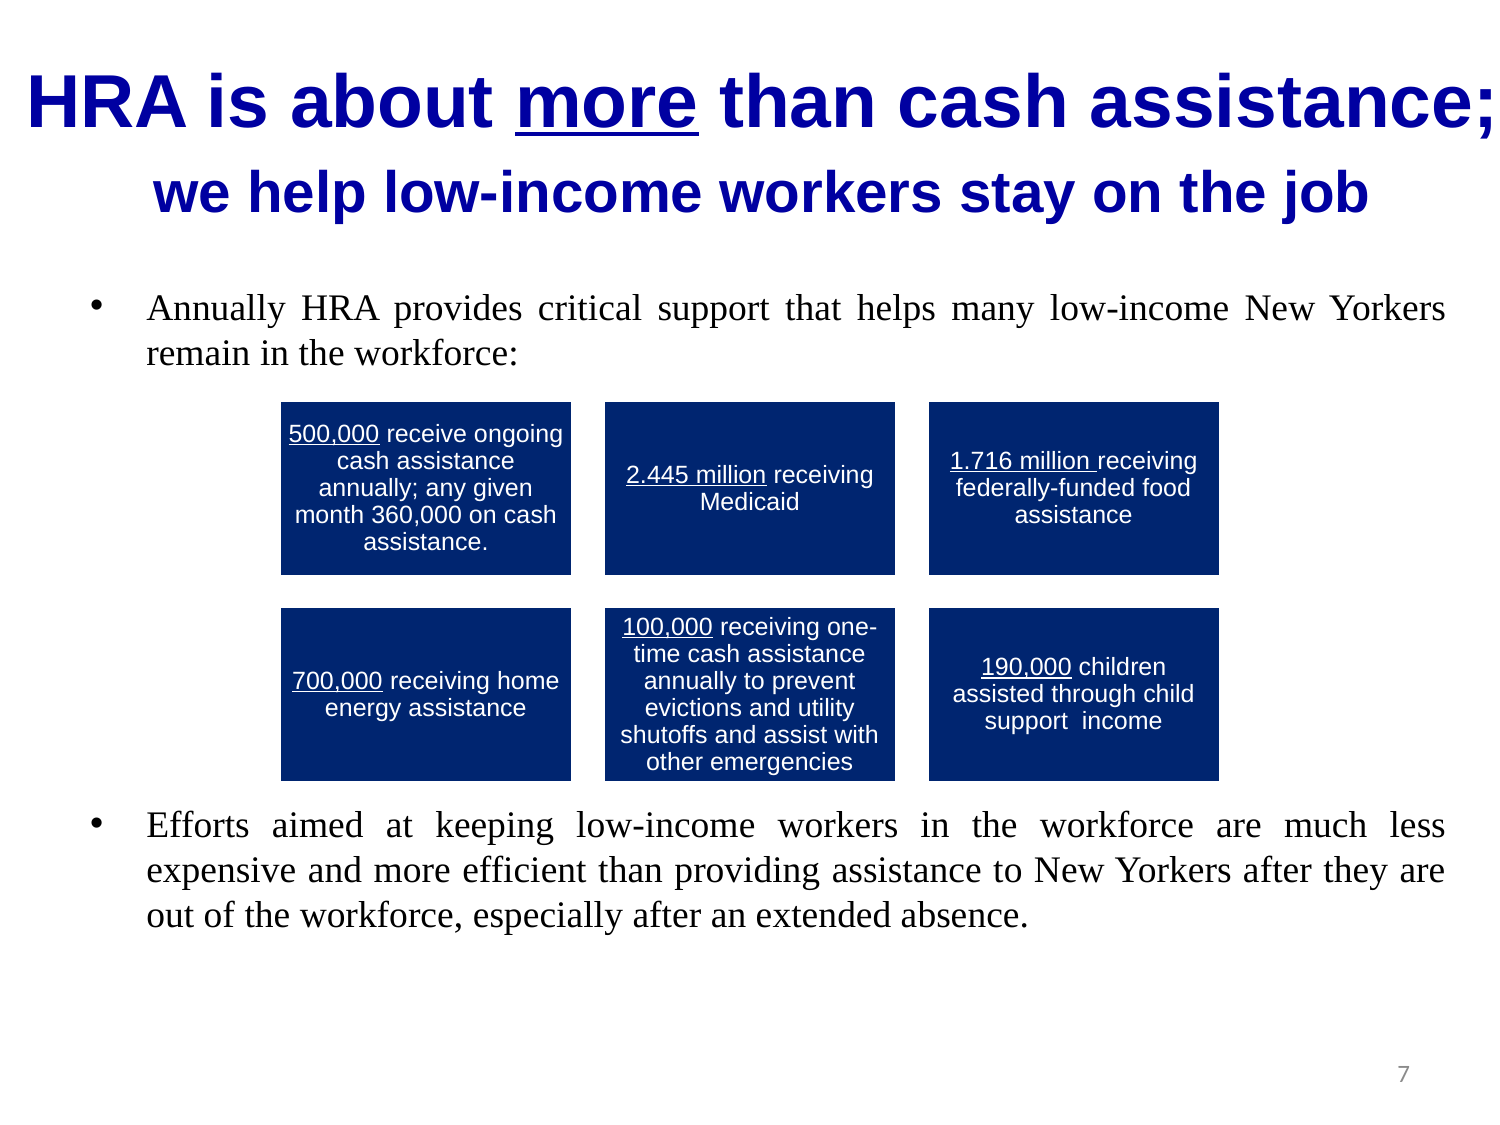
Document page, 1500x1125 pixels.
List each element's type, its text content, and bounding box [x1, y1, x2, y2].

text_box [249, 399, 1251, 784]
slide_number 7 [1074, 1042, 1425, 1103]
list Annually HRA provides critical support that helps many low-income New Yorkers remain in the workforce: Efforts aimed at keeping low-income workers in the workforce are much less expensive and more efficient than providing assistance to New Yorkers after they are out of the workforce, especially after an extended absence. [75, 275, 1463, 1088]
text_box HRA is about more than cash assistance; we help low-income workers stay on the job [0, 45, 1500, 275]
